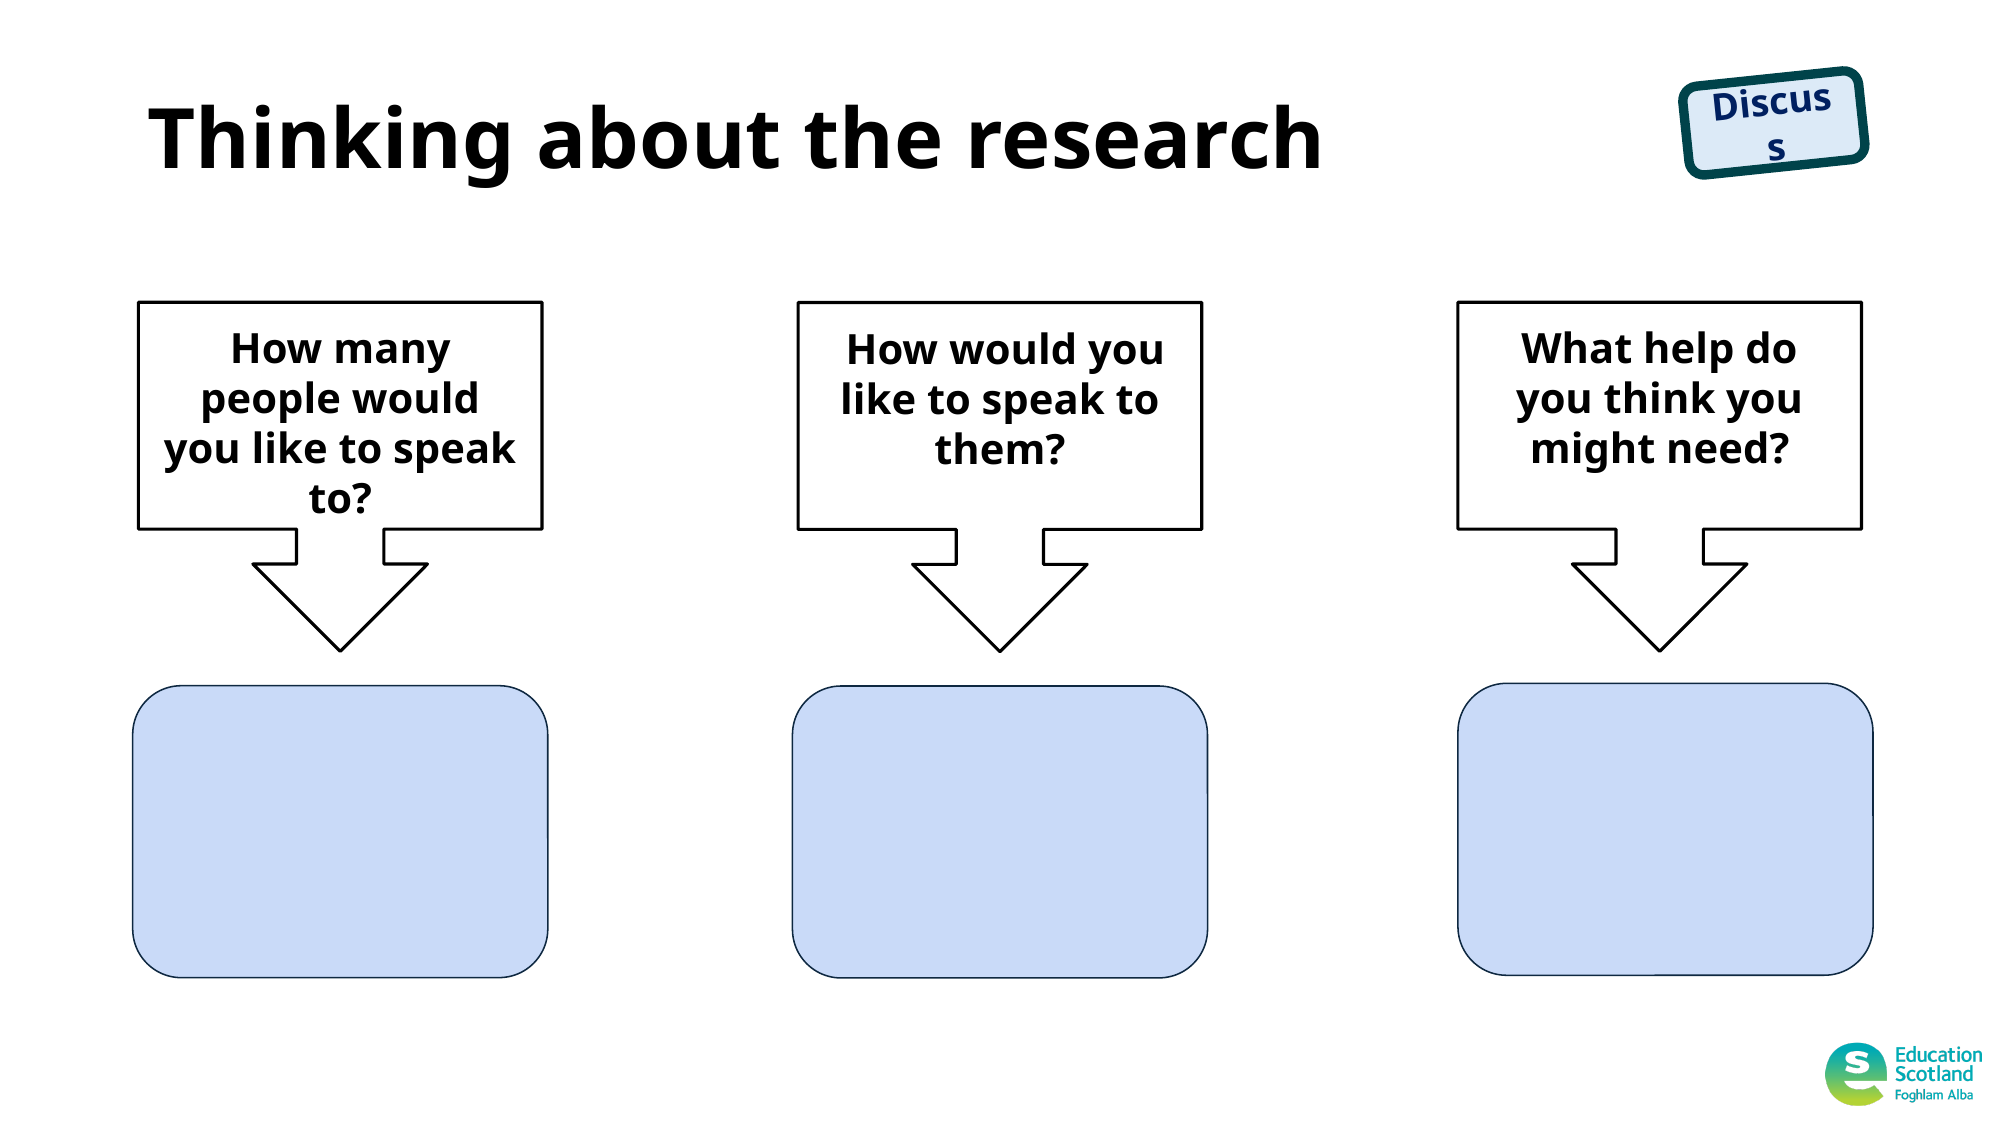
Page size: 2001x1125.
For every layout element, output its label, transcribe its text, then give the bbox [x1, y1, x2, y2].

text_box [791, 301, 1209, 979]
picture [1825, 1042, 1982, 1106]
title Thinking about the research [132, 89, 1995, 193]
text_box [132, 301, 549, 979]
text_box Discuss [1681, 69, 1867, 177]
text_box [1457, 301, 1874, 976]
